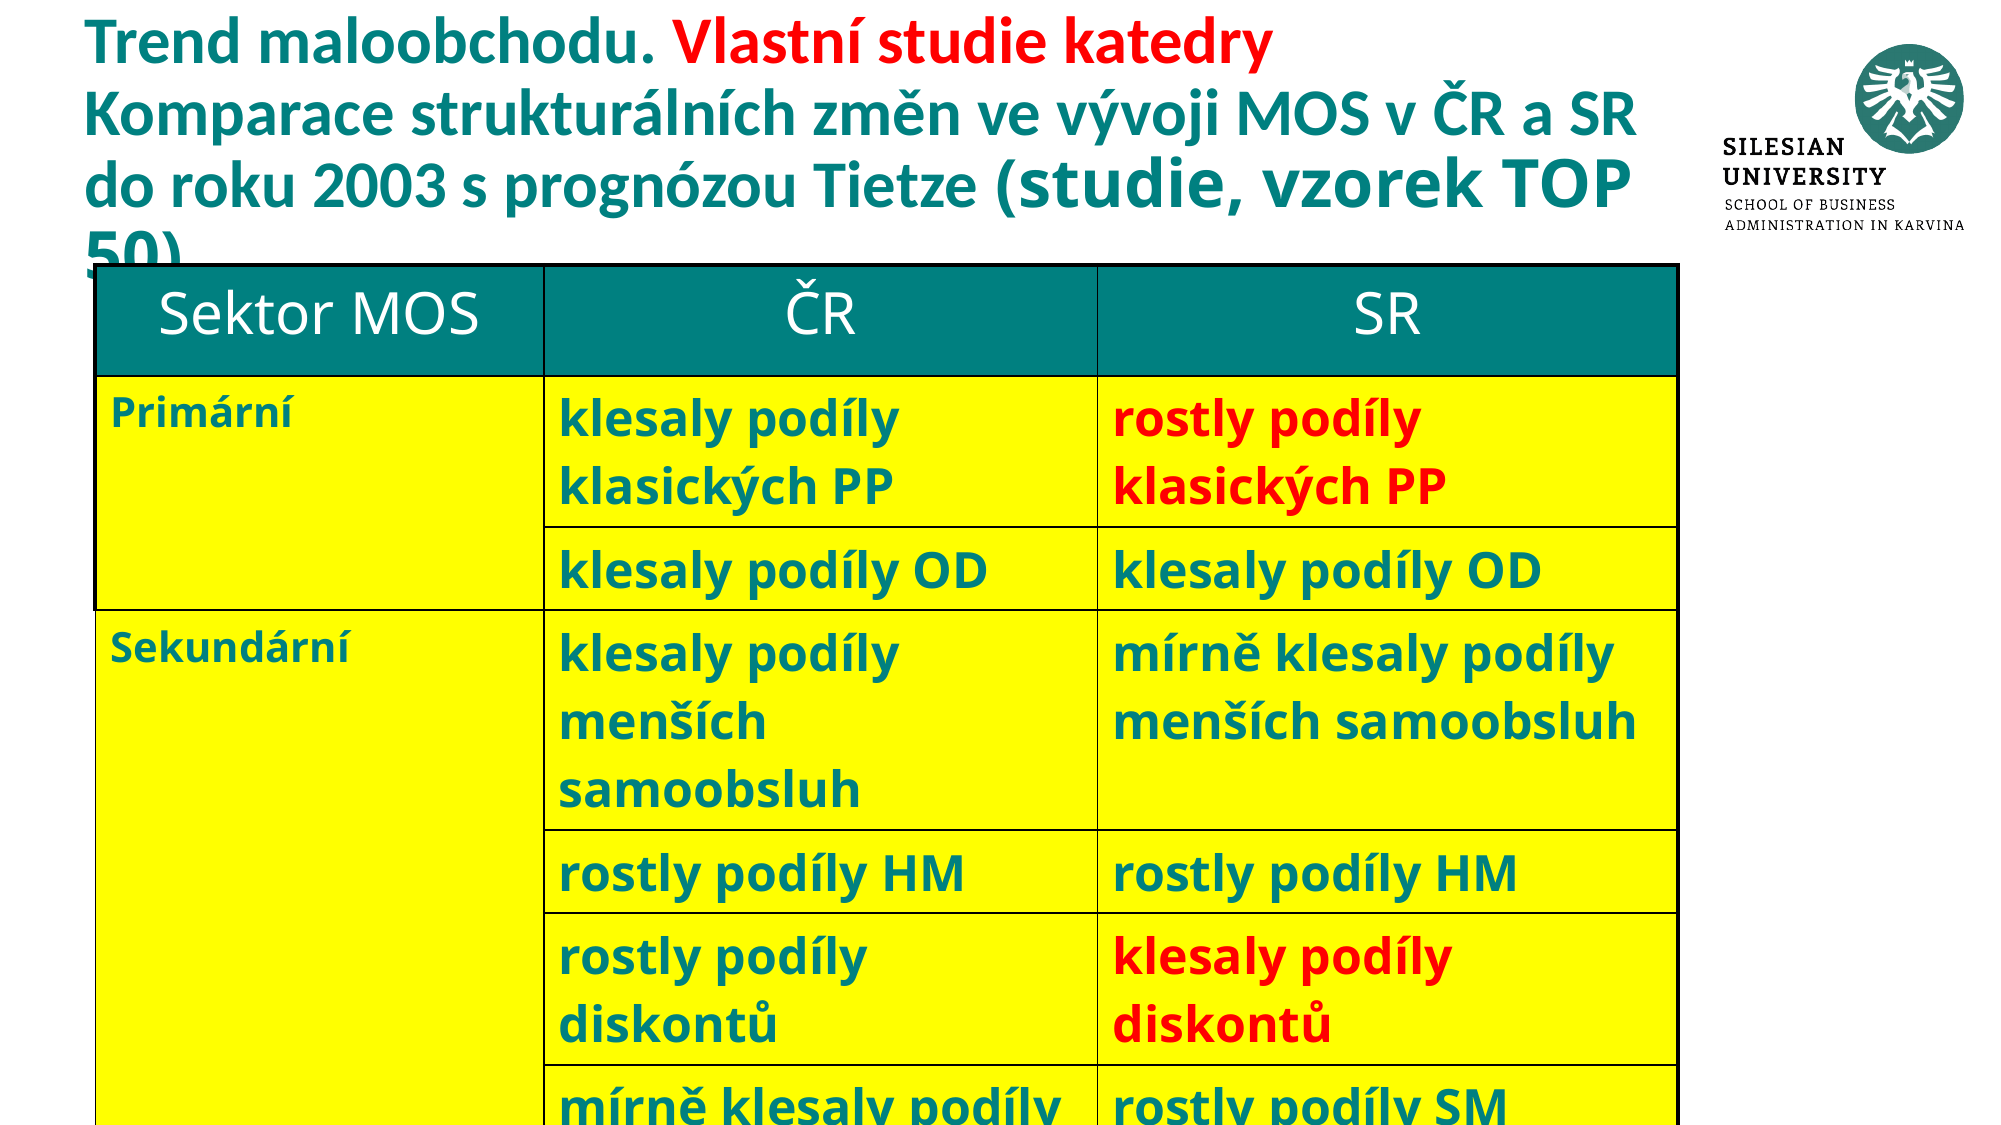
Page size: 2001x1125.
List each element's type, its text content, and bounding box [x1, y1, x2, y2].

table_cell Primární [97, 377, 543, 609]
table_cell klesaly podíly OD [545, 528, 1097, 609]
title Trend maloobchodu. Vlastní studie katedry Komparace strukturálních změn ve vývoji MOS v ČR a SR do roku 2003 s prognózou Tietze (studie, vzorek TOP 50) [69, 45, 1704, 255]
table_cell rostly podíly SM [1098, 1066, 1676, 1125]
table_cell klesaly podíly OD [1098, 528, 1676, 609]
table_cell klesaly podíly menších samoobsluh [545, 611, 1097, 829]
table_cell rostly podíly klasických PP [1098, 377, 1676, 526]
table_cell rostly podíly HM [1098, 831, 1676, 912]
table_cell klesaly podíly klasických PP [545, 377, 1097, 526]
table_header ČR [545, 267, 1097, 375]
table_cell rostly podíly HM [545, 831, 1097, 912]
table_header SR [1098, 267, 1676, 375]
table_cell Sekundární [96, 611, 543, 1125]
table_cell klesaly podíly diskontů [1098, 914, 1676, 1064]
table_cell rostly podíly diskontů [545, 914, 1097, 1064]
picture [1723, 44, 1964, 230]
table_cell mírně klesaly podíly SM [545, 1066, 1097, 1125]
table_header Sektor MOS [97, 267, 543, 375]
table_cell mírně klesaly podíly menších samoobsluh [1098, 611, 1676, 829]
